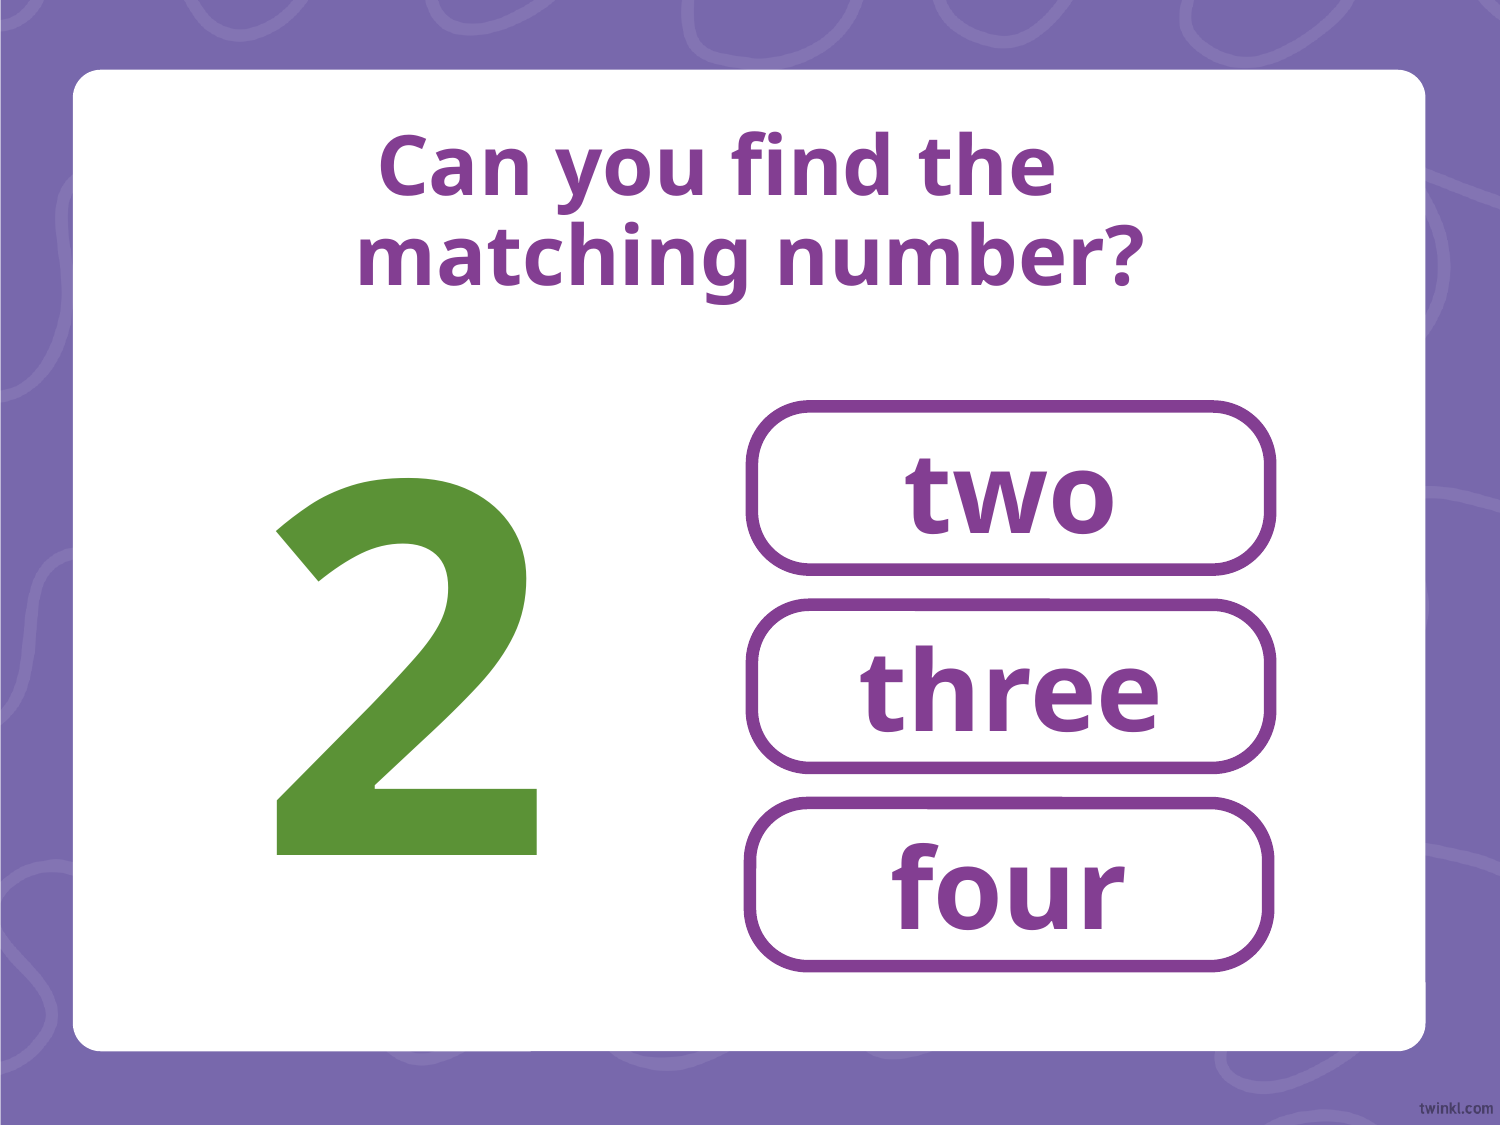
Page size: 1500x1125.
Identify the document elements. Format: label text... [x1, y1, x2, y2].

text_box four [748, 801, 1270, 968]
text_box 2 [70, 406, 742, 967]
picture [0, 0, 1500, 1125]
text_box three [750, 603, 1272, 769]
text_box two [750, 405, 1272, 571]
title Can you find the matching number? [165, 130, 1335, 297]
